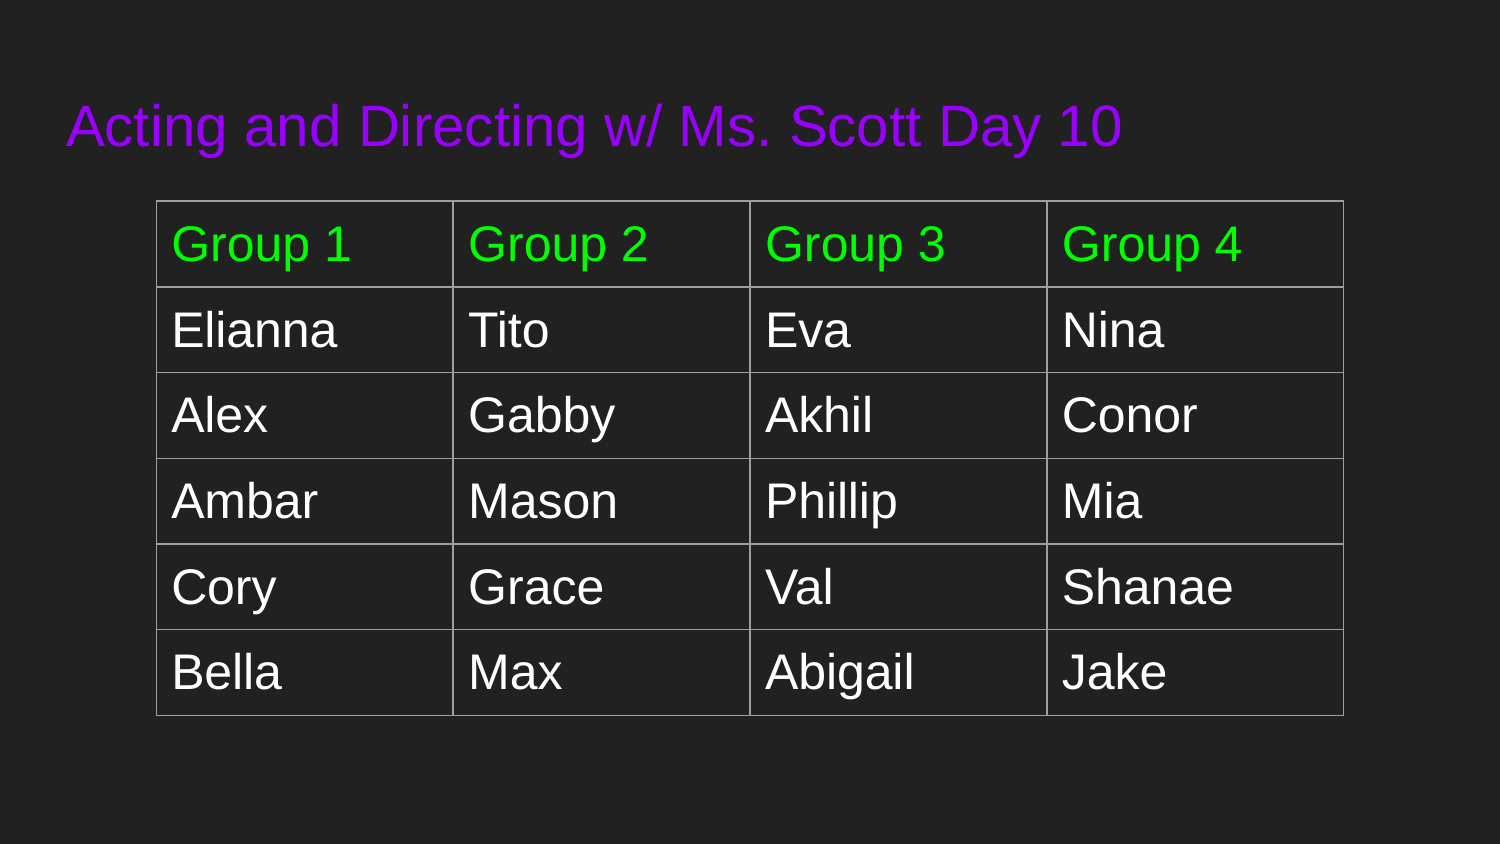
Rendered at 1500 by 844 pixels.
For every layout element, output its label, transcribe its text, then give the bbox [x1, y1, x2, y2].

table_cell Shanae [1048, 545, 1343, 629]
table_header Group 1 [157, 202, 452, 286]
table_cell Cory [157, 545, 452, 629]
table_cell Mia [1048, 459, 1343, 543]
table_cell Elianna [157, 288, 452, 372]
table_cell Val [751, 545, 1046, 629]
table_header Group 2 [454, 202, 749, 286]
table_cell Eva [751, 288, 1046, 372]
table_header Group 3 [751, 202, 1046, 286]
table_cell Bella [157, 630, 452, 715]
table_cell Phillip [751, 459, 1046, 543]
title Acting and Directing w/ Ms. Scott Day 10 [51, 72, 1449, 167]
table_cell Jake [1048, 630, 1343, 715]
table_cell Max [454, 630, 749, 715]
table_cell Gabby [454, 373, 749, 458]
table_cell Alex [157, 373, 452, 458]
table_cell Nina [1048, 288, 1343, 372]
table_cell Mason [454, 459, 749, 543]
table_cell Abigail [751, 630, 1046, 715]
table_cell Tito [454, 288, 749, 372]
table_cell Grace [454, 545, 749, 629]
table_cell Ambar [157, 459, 452, 543]
table_cell Akhil [751, 373, 1046, 458]
table_header Group 4 [1048, 202, 1343, 286]
table_cell Conor [1048, 373, 1343, 458]
